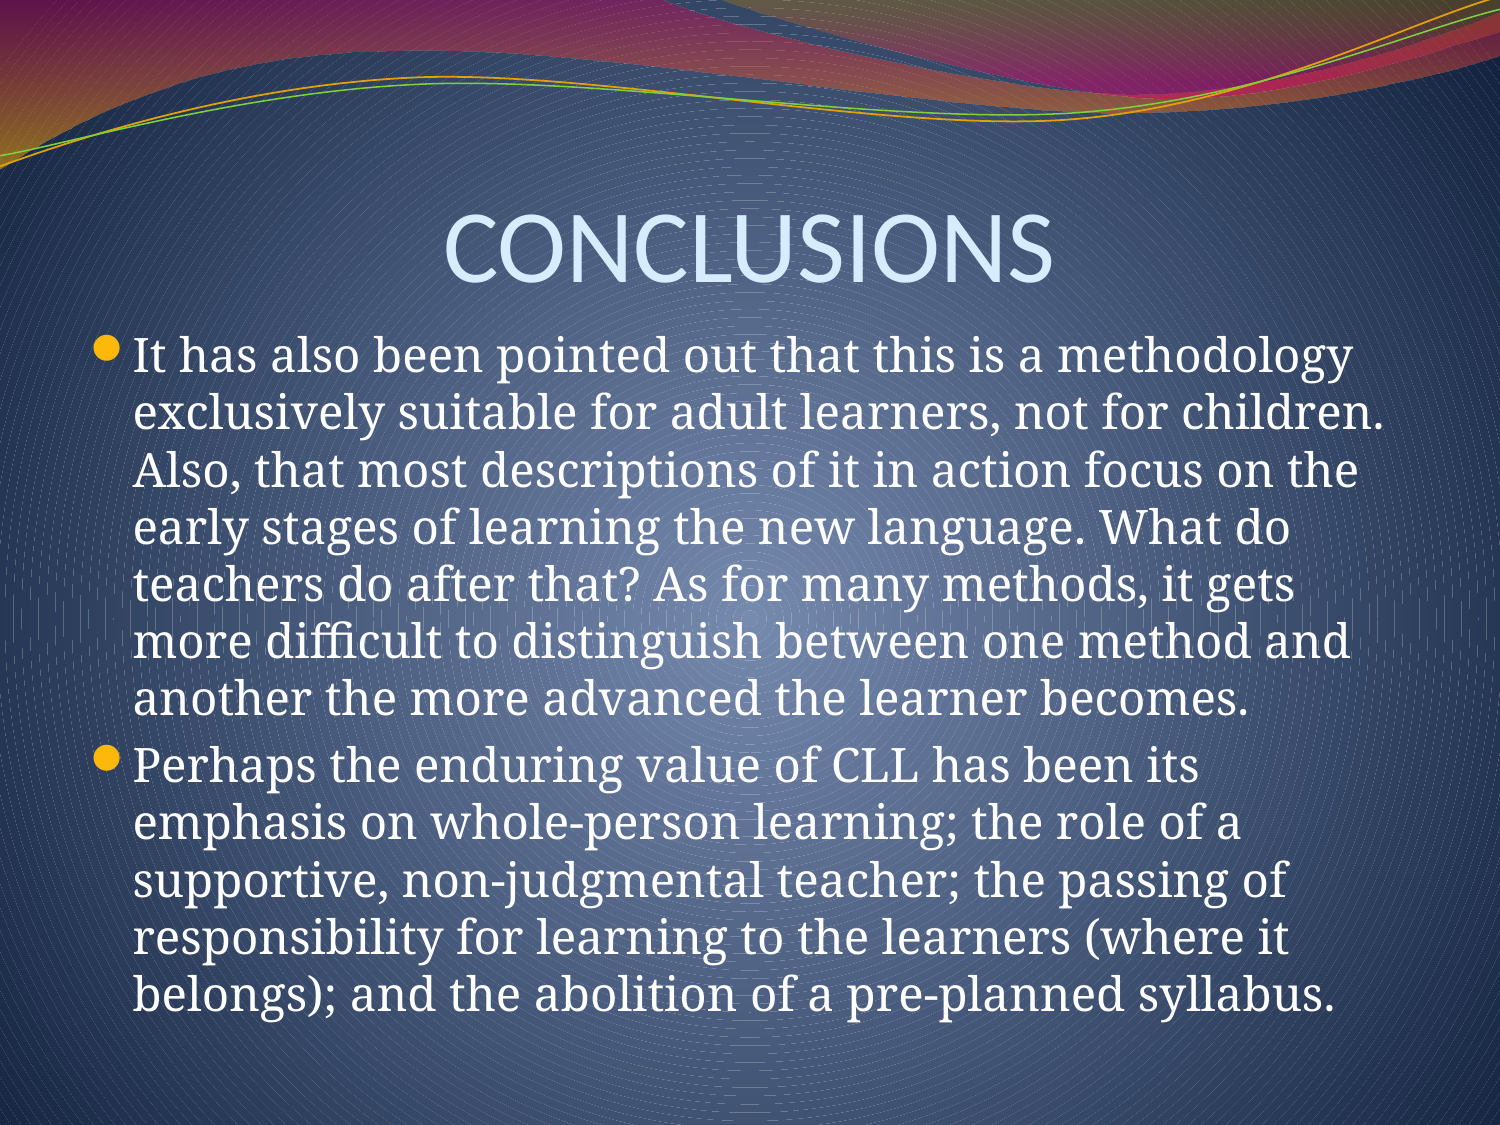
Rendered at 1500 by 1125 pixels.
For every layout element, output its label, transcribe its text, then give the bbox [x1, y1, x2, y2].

list It has also been pointed out that this is a methodology exclusively suitable for adult learners, not for children. Also, that most descriptions of it in action focus on the early stages of learning the new language. What do teachers do after that? As for many methods, it gets more difficult to distinguish between one method and another the more advanced the learner becomes. Perhaps the enduring value of CLL has been its emphasis on whole-person learning; the role of a supportive, non-judgmental teacher; the passing of responsibility for learning to the learners (where it belongs); and the abolition of a pre-planned syllabus. [75, 317, 1425, 1038]
title CONCLUSIONS [75, 115, 1425, 303]
